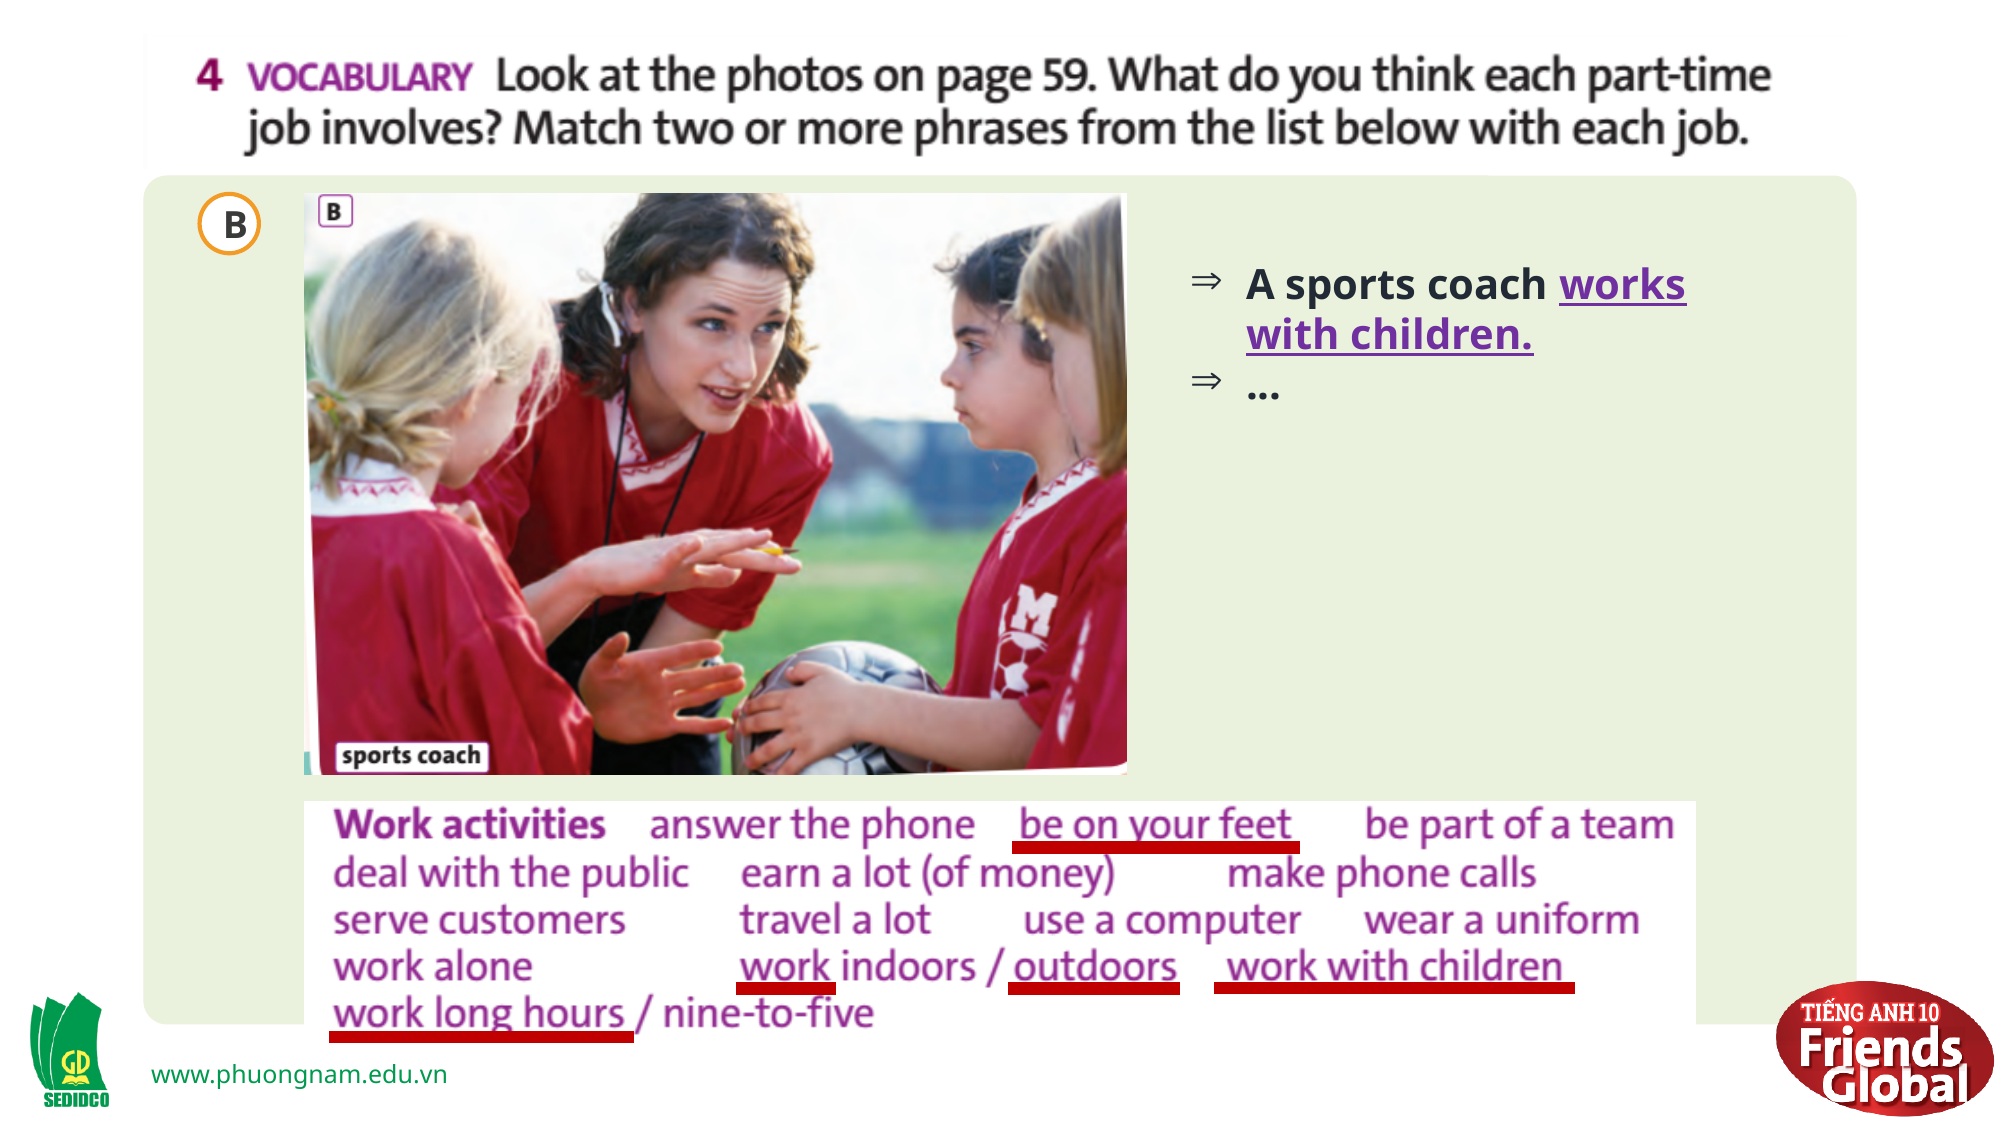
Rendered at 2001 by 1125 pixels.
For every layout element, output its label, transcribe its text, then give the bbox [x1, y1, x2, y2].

picture [28, 989, 111, 1109]
picture [143, 33, 1853, 169]
picture [304, 800, 1696, 1049]
text_box [143, 180, 1857, 1025]
text_box B [197, 191, 261, 256]
text_box A sports coach works with children. ... [1175, 250, 1735, 416]
picture [304, 193, 1127, 775]
text_box www.phuongnam.edu.vn [143, 1057, 1240, 1093]
picture [1769, 973, 2000, 1124]
